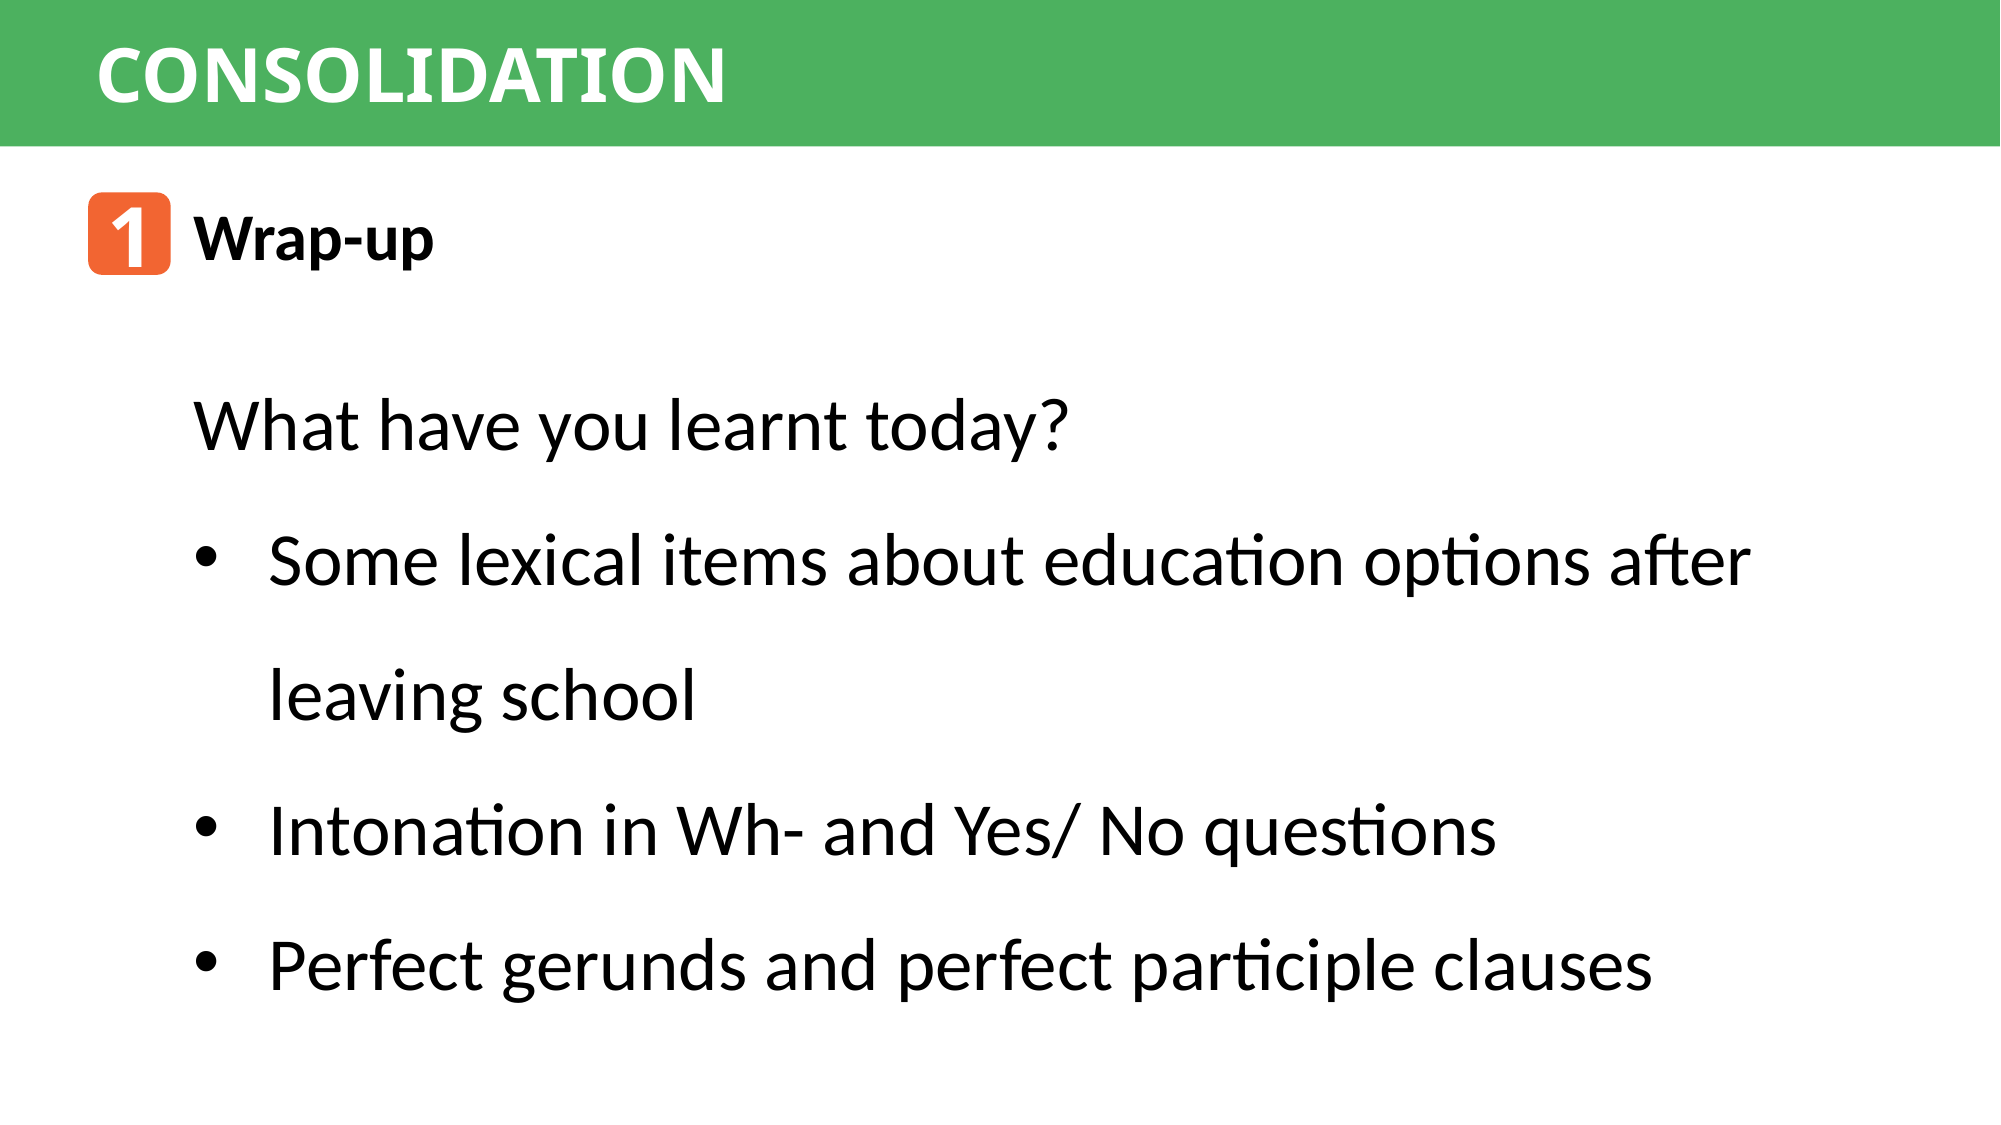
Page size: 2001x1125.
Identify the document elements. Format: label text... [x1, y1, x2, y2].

text_box CONSOLIDATION [81, 20, 831, 125]
text_box Wrap-up [179, 186, 1483, 282]
text_box [0, 0, 2000, 147]
text_box [167, 195, 172, 272]
text_box 1 [93, 176, 167, 292]
text_box [87, 194, 93, 273]
text_box What have you learnt today? Some lexical items about education options after leaving school Intonation in Wh- and Yes/ No questions Perfect gerunds and perfect participle clauses [179, 323, 1840, 1013]
